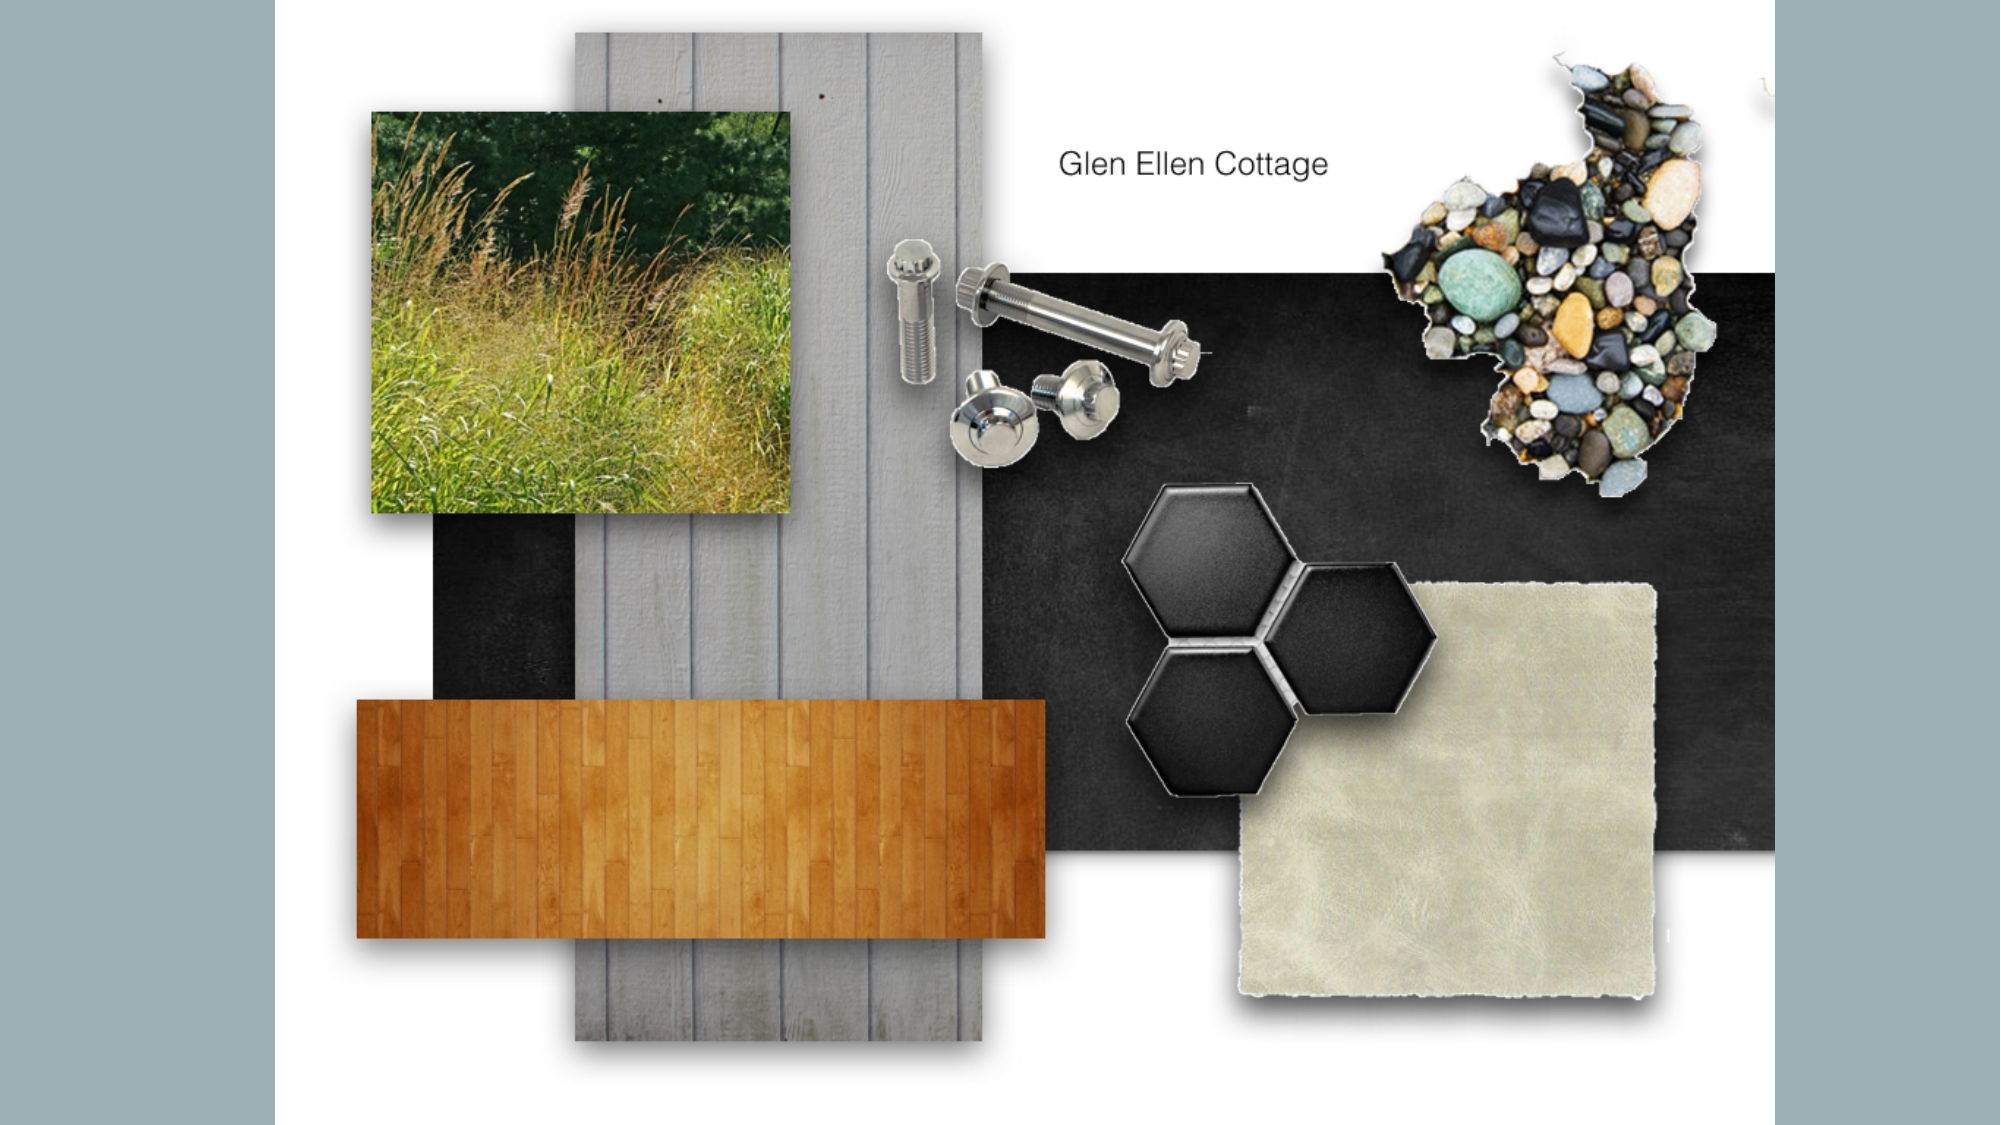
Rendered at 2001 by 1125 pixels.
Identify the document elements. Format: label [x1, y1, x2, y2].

picture [274, 0, 1775, 1125]
